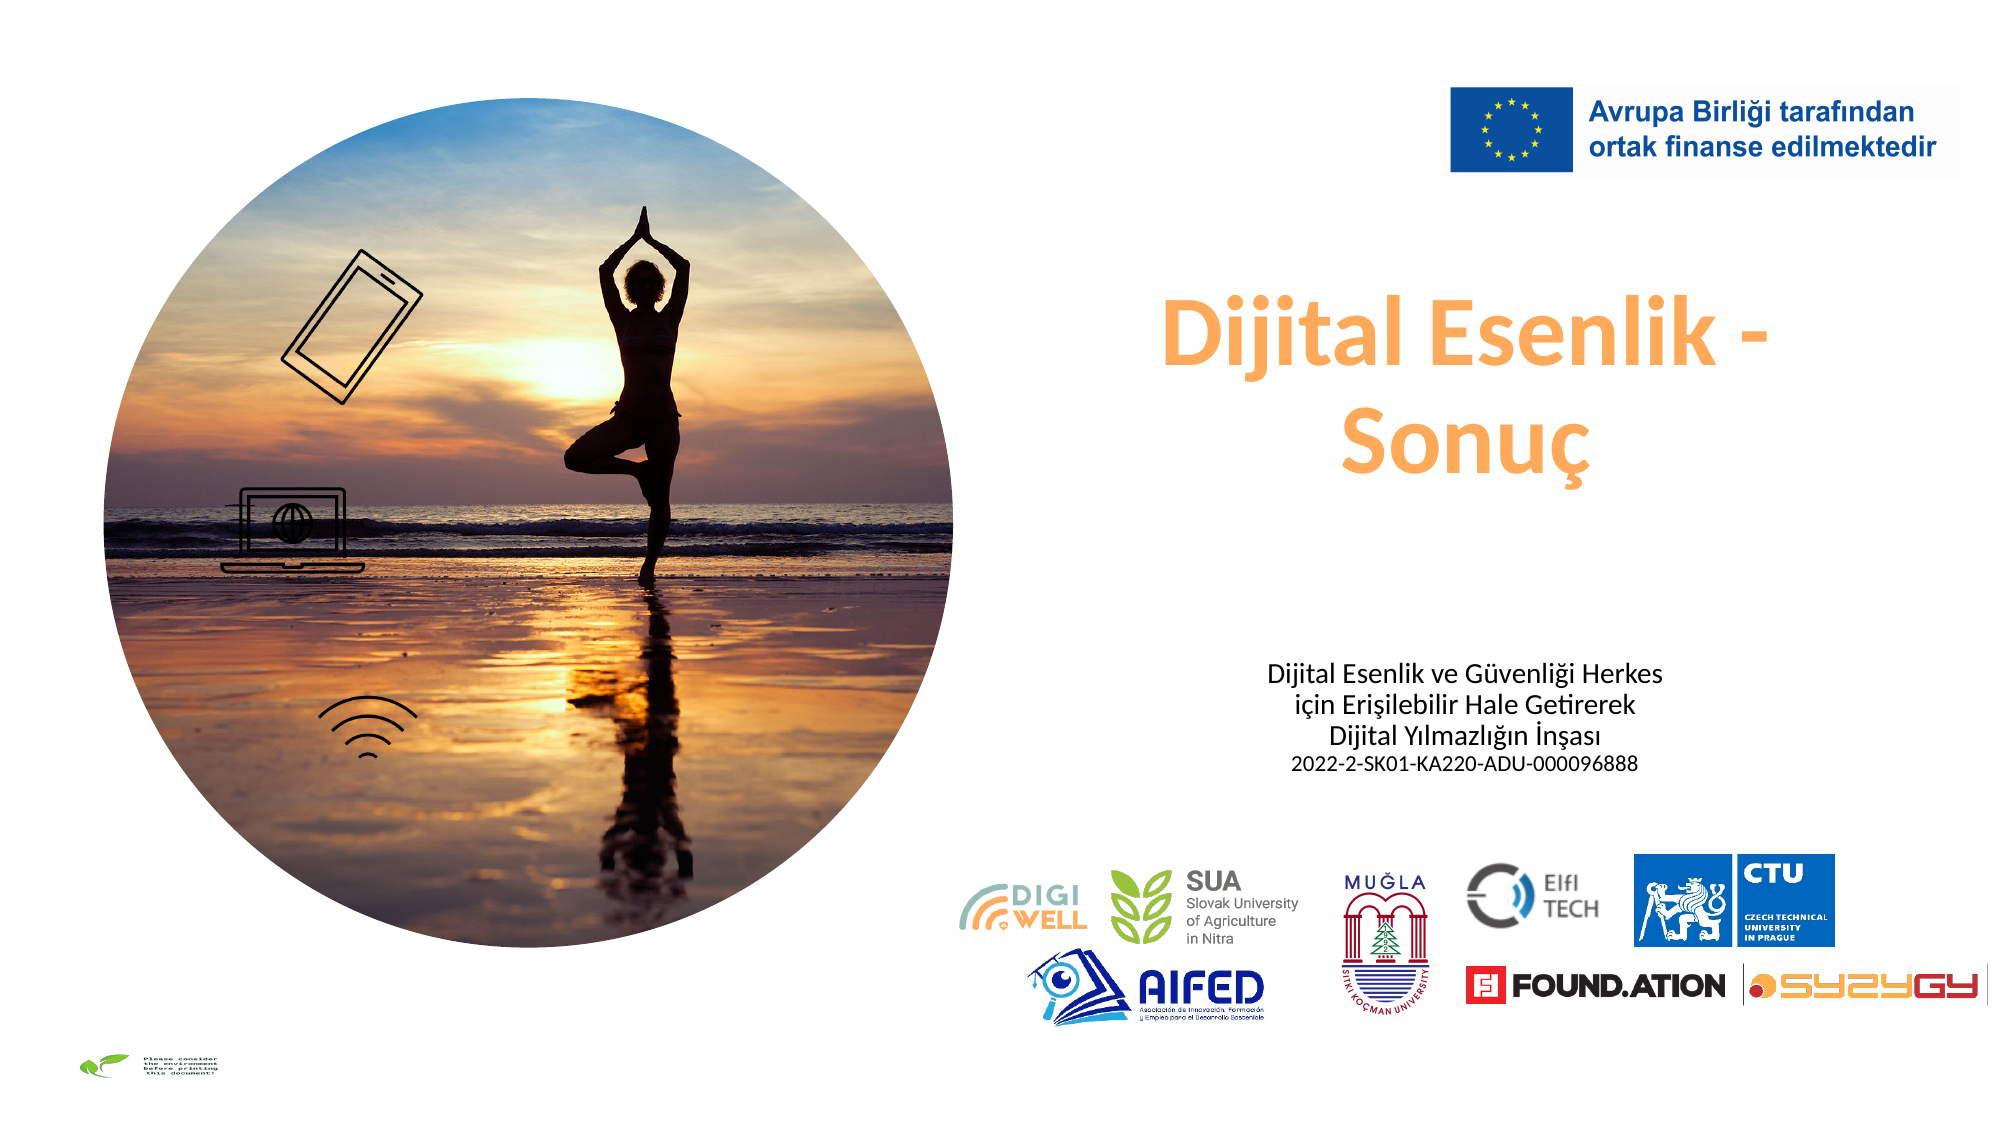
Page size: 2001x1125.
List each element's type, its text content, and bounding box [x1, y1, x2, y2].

picture [1332, 864, 1436, 1019]
title Dijital Esenlik - Sonuç [1028, 259, 1904, 503]
picture [1634, 854, 1835, 947]
picture [955, 844, 1302, 1033]
picture [1448, 855, 1616, 938]
picture [1466, 966, 1725, 1004]
picture [1742, 961, 1988, 1008]
picture [1445, 82, 1961, 178]
picture [44, 1021, 263, 1109]
picture [103, 98, 954, 948]
text_box Dijital Esenlik ve Güvenliği Herkes için Erişilebilir Hale Getirerek Dijital Yılmazlığın İnşası 2022-2-SK01-KA220-ADU-000096888 [1250, 604, 1681, 831]
